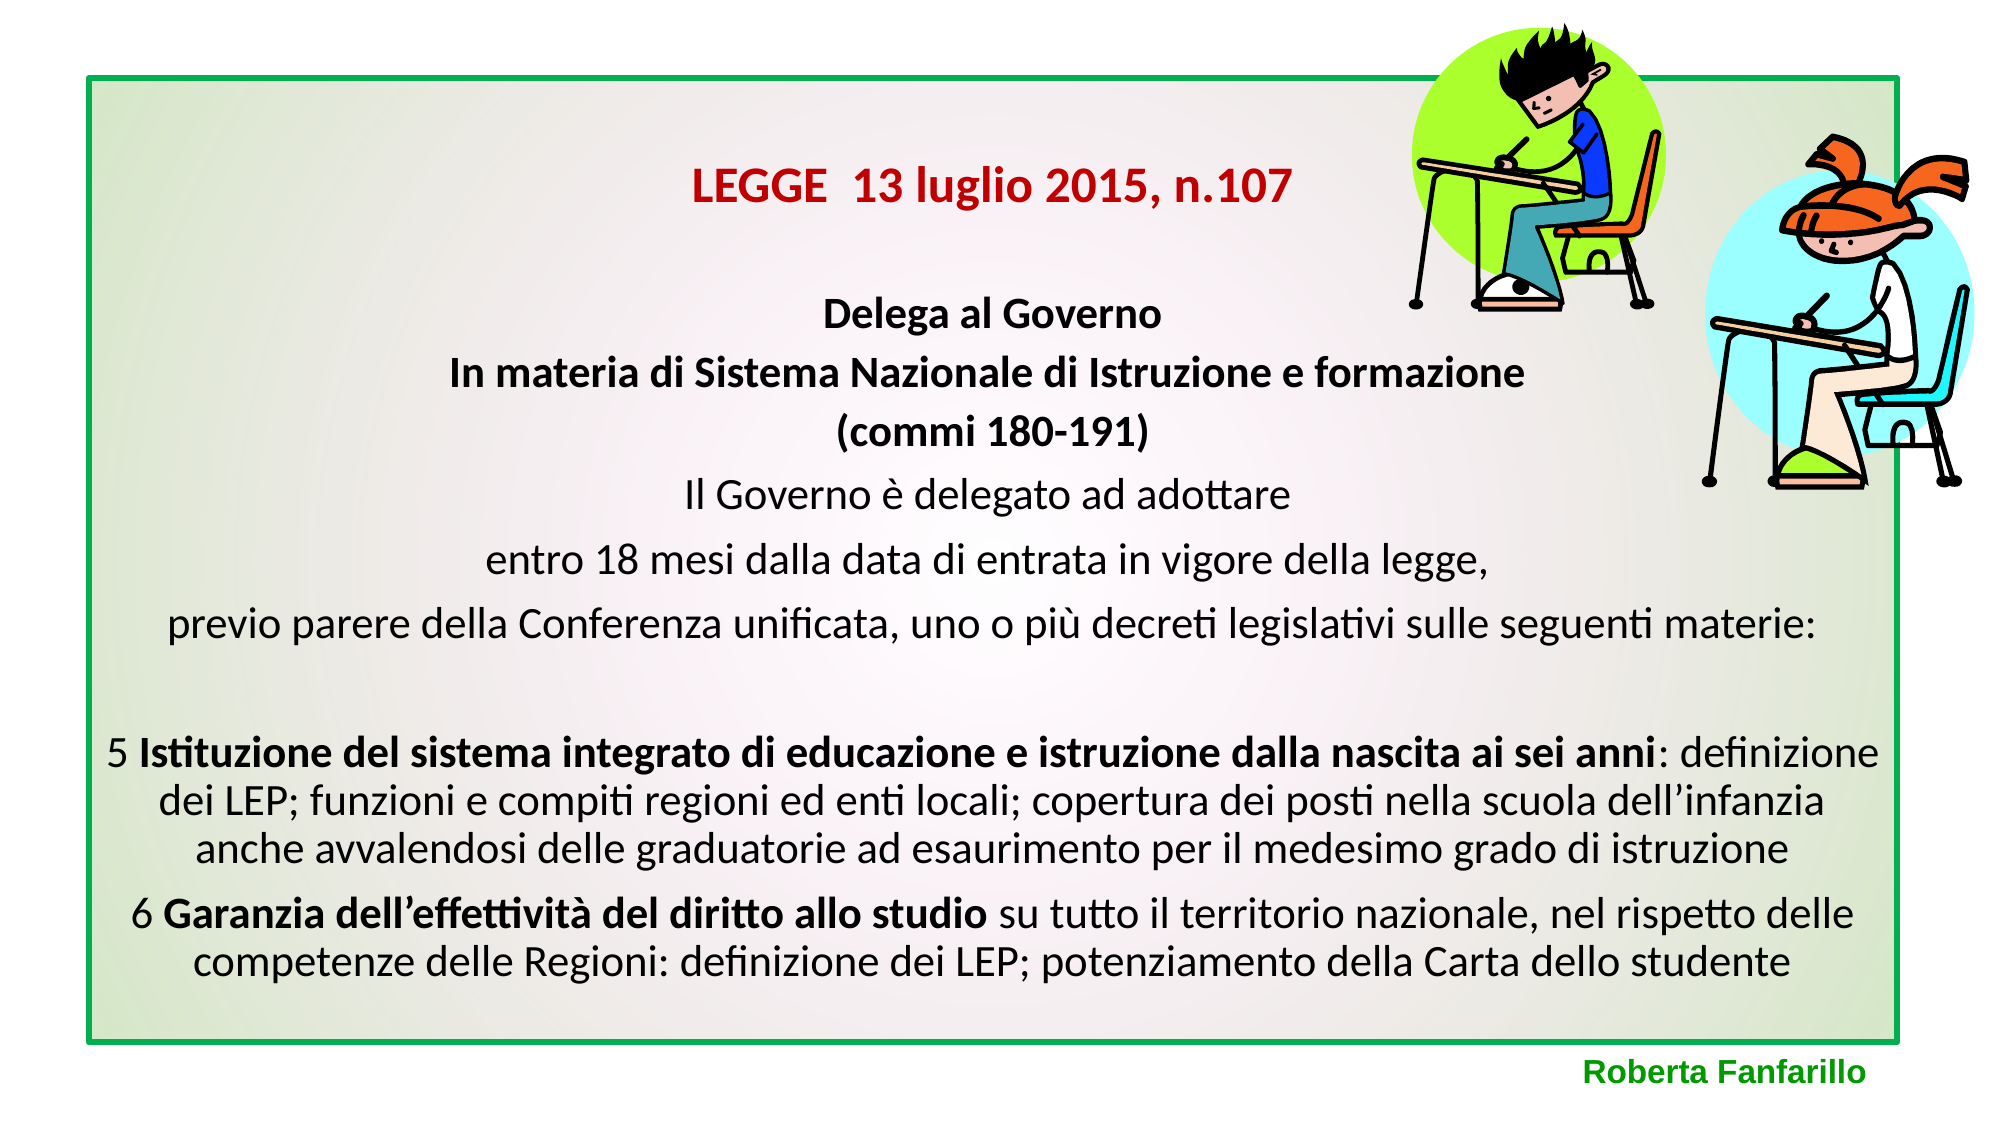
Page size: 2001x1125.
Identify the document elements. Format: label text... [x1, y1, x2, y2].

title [1701, 133, 1975, 490]
text_box Roberta Fanfarillo [1567, 1042, 1882, 1098]
picture [1408, 22, 1666, 312]
subtitle LEGGE 13 luglio 2015, n.107 Delega al Governo In materia di Sistema Nazionale di Istruzione e formazione (commi 180-191) Il Governo è delegato ad adottare entro 18 mesi dalla data di entrata in vigore della legge, previo parere della Conferenza unificata, uno o più decreti legislativi sulle seguenti materie: 5 Istituzione del sistema integrato di educazione e istruzione dalla nascita ai sei anni: definizione dei LEP; funzioni e compiti regioni ed enti locali; copertura dei posti nella scuola dell’infanzia anche avvalendosi delle graduatorie ad esaurimento per il medesimo grado di istruzione 6 Garanzia dell’effettività del diritto allo studio su tutto il territorio nazionale, nel rispetto delle competenze delle Regioni: definizione dei LEP; potenziamento della Carta dello studente [88, 78, 1898, 1043]
